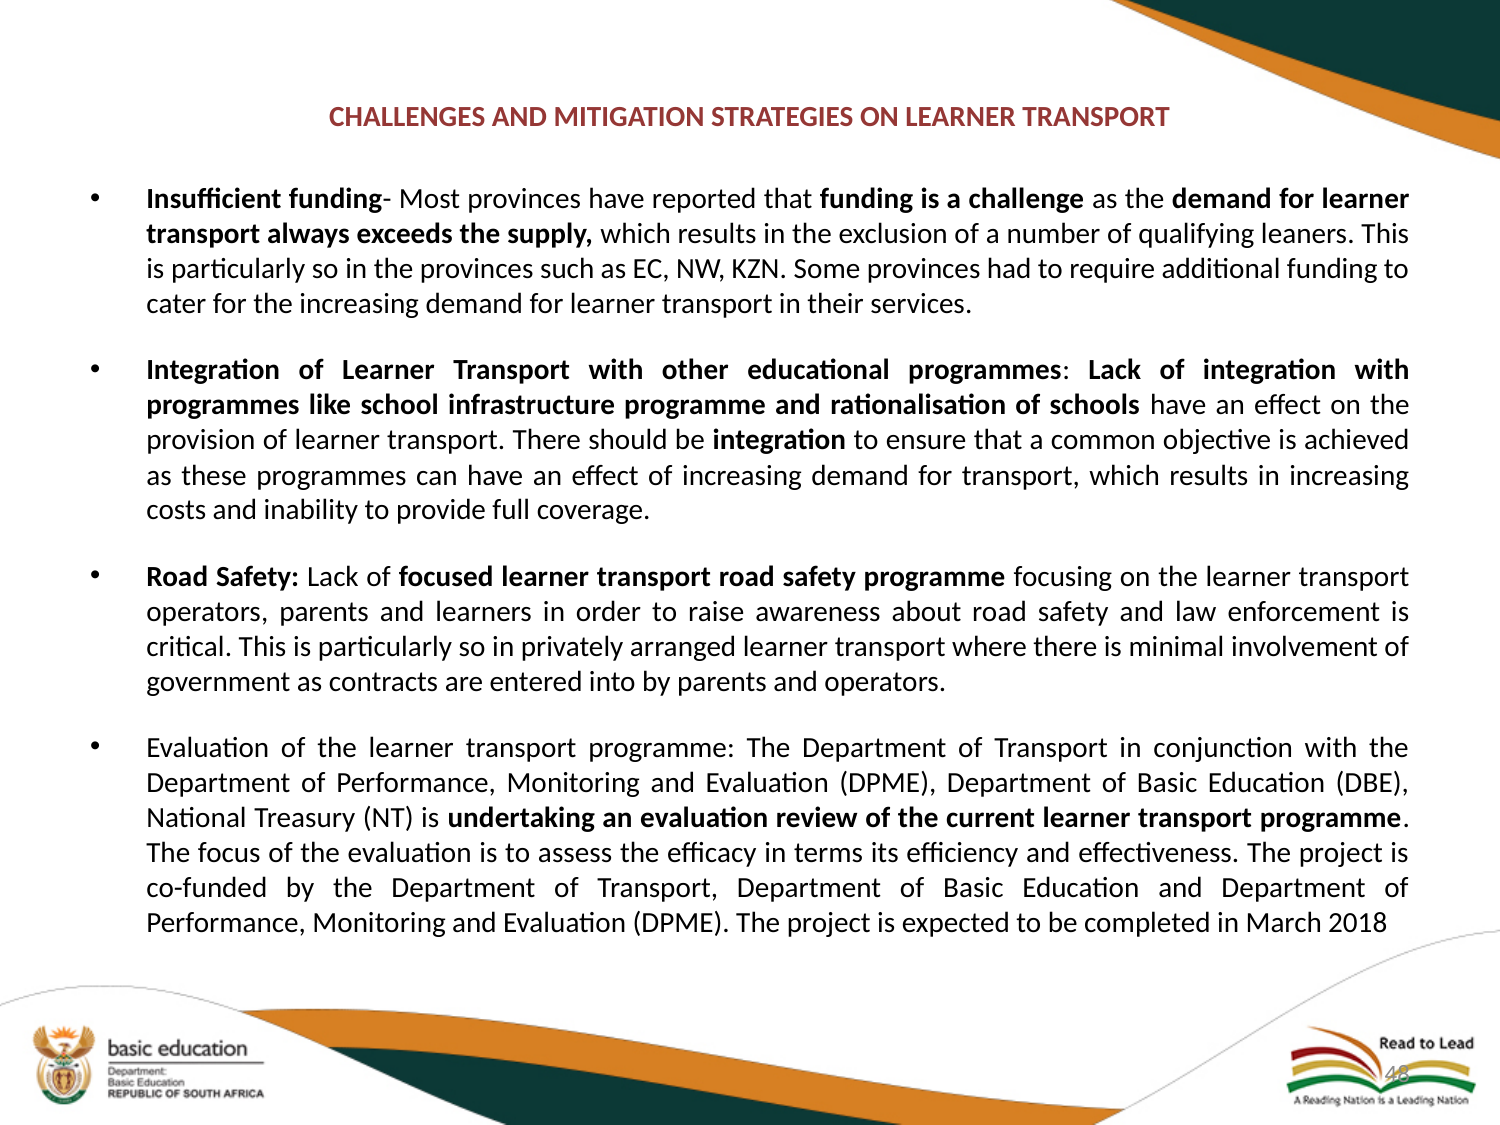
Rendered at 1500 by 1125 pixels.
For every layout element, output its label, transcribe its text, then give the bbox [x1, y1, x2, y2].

slide_number 48 [1074, 1042, 1425, 1103]
list CHALLENGES AND MITIGATION STRATEGIES ON LEARNER TRANSPORT Insufficient funding- Most provinces have reported that funding is a challenge as the demand for learner transport always exceeds the supply, which results in the exclusion of a number of qualifying leaners. This is particularly so in the provinces such as EC, NW, KZN. Some provinces had to require additional funding to cater for the increasing demand for learner transport in their services. Integration of Learner Transport with other educational programmes: Lack of integration with programmes like school infrastructure programme and rationalisation of schools have an effect on the provision of learner transport. There should be integration to ensure that a common objective is achieved as these programmes can have an effect of increasing demand for transport, which results in increasing costs and inability to provide full coverage. Road Safety: Lack of focused learner transport road safety programme focusing on the learner transport operators, parents and learners in order to raise awareness about road safety and law enforcement is critical. This is particularly so in privately arranged learner transport where there is minimal involvement of government as contracts are entered into by parents and operators. Evaluation of the learner transport programme: The Department of Transport in conjunction with the Department of Performance, Monitoring and Evaluation (DPME), Department of Basic Education (DBE), National Treasury (NT) is undertaking an evaluation review of the current learner transport programme. The focus of the evaluation is to assess the efficacy in terms its efficiency and effectiveness. The project is co-funded by the Department of Transport, Department of Basic Education and Department of Performance, Monitoring and Evaluation (DPME). The project is expected to be completed in March 2018 [75, 90, 1425, 1005]
picture [0, 0, 1500, 1125]
